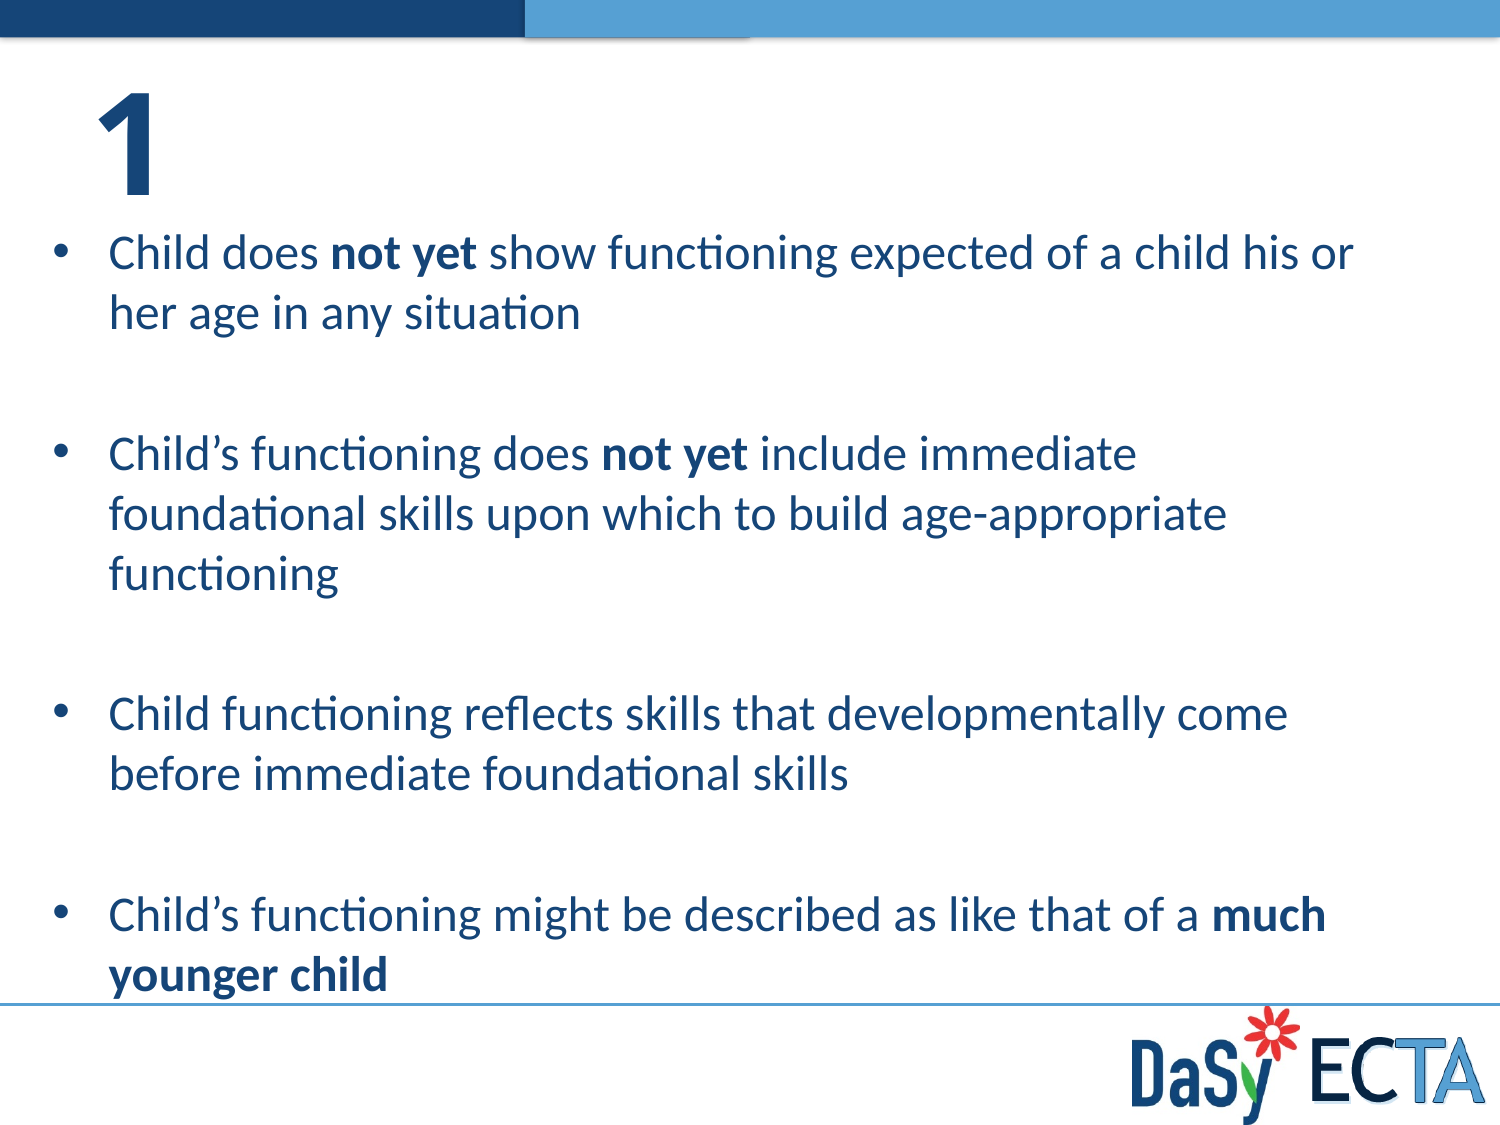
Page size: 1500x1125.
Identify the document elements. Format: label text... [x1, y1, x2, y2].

picture [1312, 1037, 1487, 1105]
picture [1132, 1050, 1300, 1125]
title 1 [74, 44, 1426, 234]
list Child does not yet show functioning expected of a child his or her age in any situation Child’s functioning does not yet include immediate foundational skills upon which to build age-appropriate functioning Child functioning reflects skills that developmentally come before immediate foundational skills Child’s functioning might be described as like that of a much younger child [37, 212, 1388, 1050]
